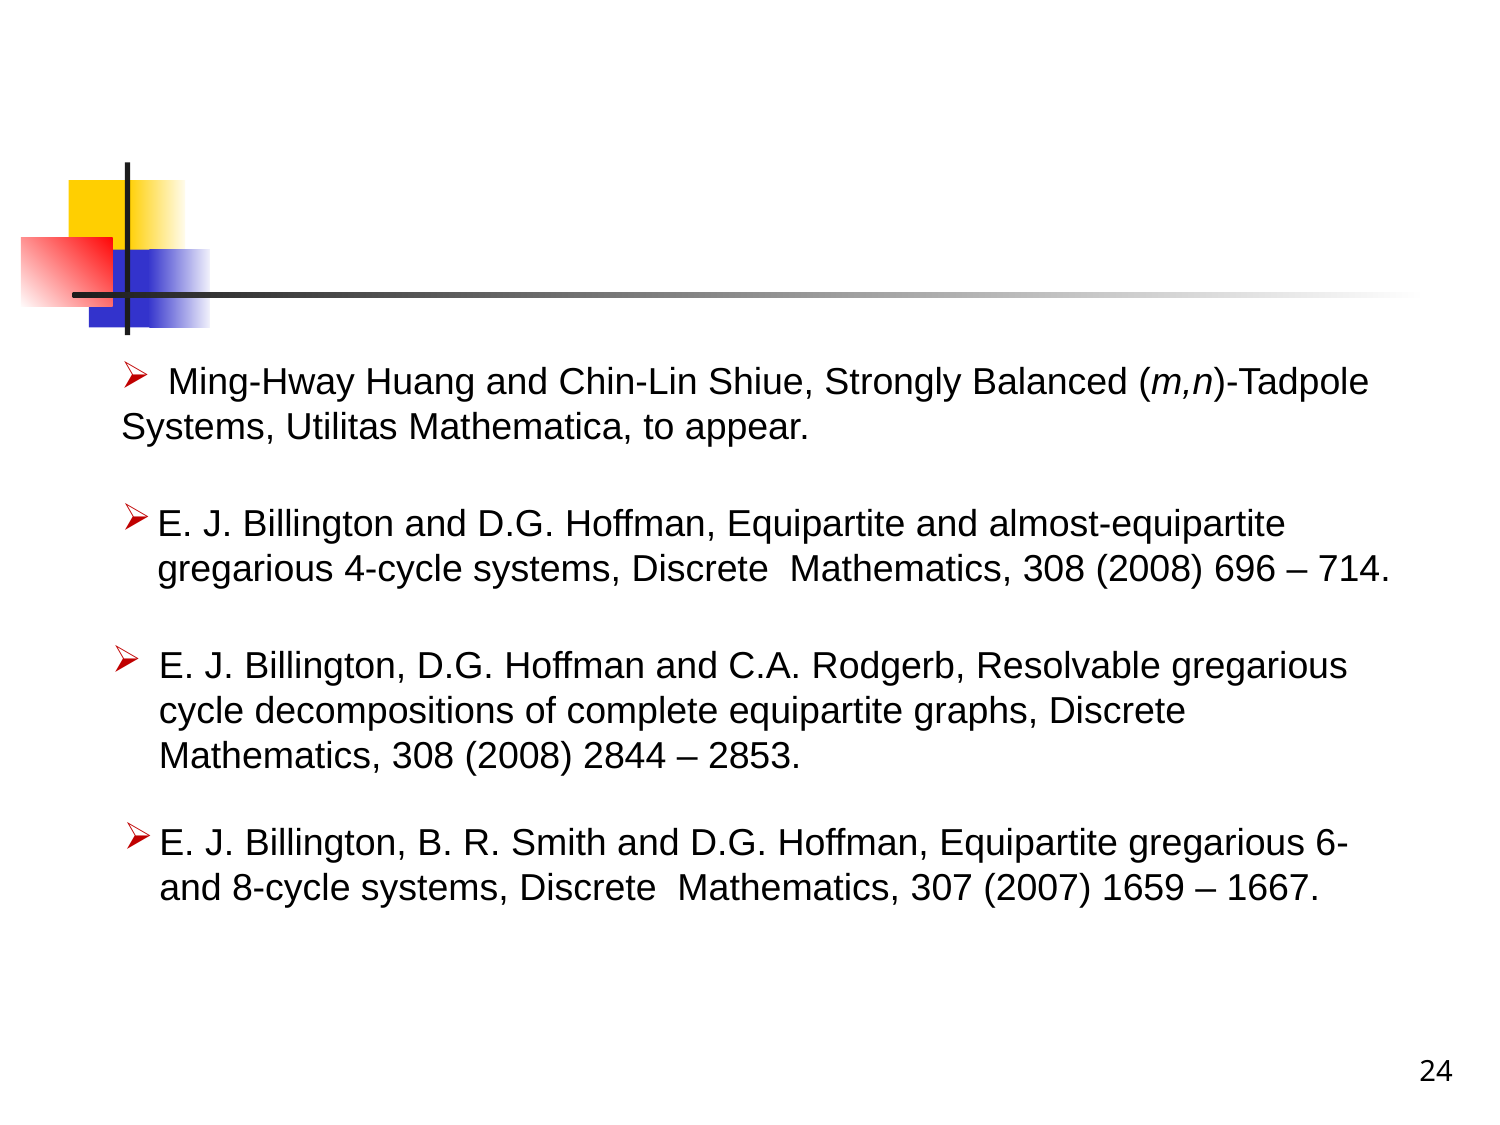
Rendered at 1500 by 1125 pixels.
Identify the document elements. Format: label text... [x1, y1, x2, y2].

slide_number 24 [1154, 1023, 1468, 1100]
text_box E. J. Billington and D.G. Hoffman, Equipartite and almost-equipartite gregarious 4-cycle systems, Discrete Mathematics, 308 (2008) 696 – 714. [107, 491, 1431, 642]
text_box E. J. Billington, D.G. Hoffman and C.A. Rodgerb, Resolvable gregarious cycle decompositions of complete equipartite graphs, Discrete Mathematics, 308 (2008) 2844 – 2853. [97, 633, 1421, 829]
text_box E. J. Billington, B. R. Smith and D.G. Hoffman, Equipartite gregarious 6- and 8-cycle systems, Discrete Mathematics, 307 (2007) 1659 – 1667. [109, 810, 1433, 961]
text_box Ming-Hway Huang and Chin-Lin Shiue, Strongly Balanced (m,n)-Tadpole Systems, Utilitas Mathematica, to appear. [106, 349, 1394, 455]
